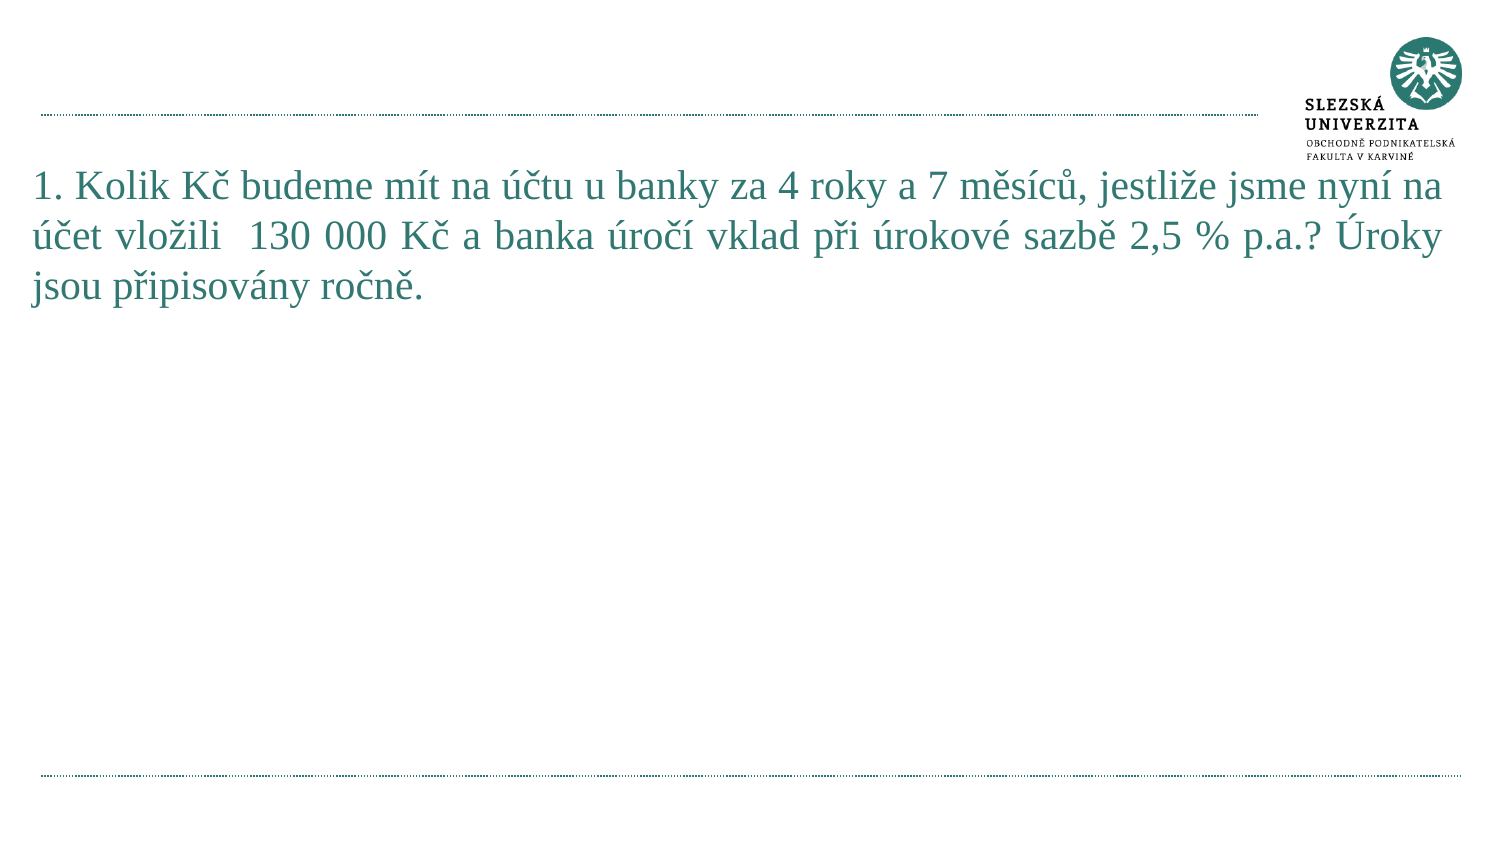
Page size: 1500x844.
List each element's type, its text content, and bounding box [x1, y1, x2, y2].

picture [1305, 37, 1462, 160]
list 1. Kolik Kč budeme mít na účtu u banky za 4 roky a 7 měsíců, jestliže jsme nyní na účet vložili 130 000 Kč a banka úročí vklad při úrokové sazbě 2,5 % p.a.? Úroky jsou připisovány ročně. [17, 150, 1459, 646]
